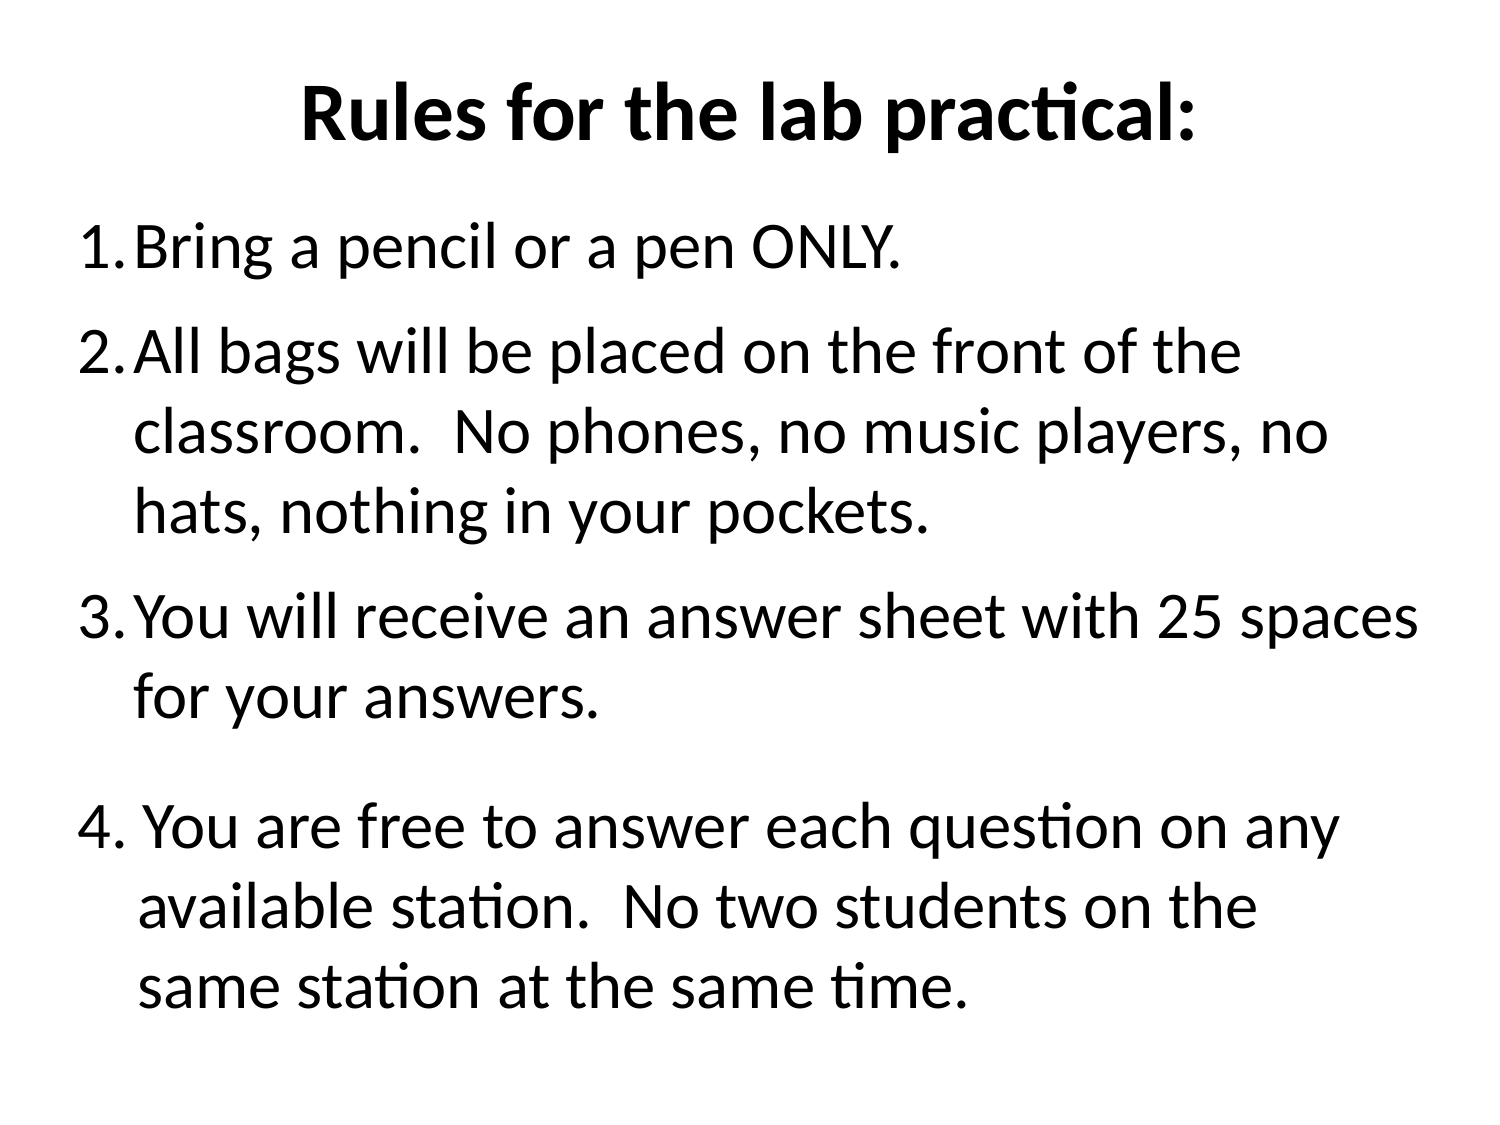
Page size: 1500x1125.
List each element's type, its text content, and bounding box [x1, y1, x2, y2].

text_box Rules for the lab practical: Bring a pencil or a pen ONLY. All bags will be placed on the front of the classroom. No phones, no music players, no hats, nothing in your pockets. You will receive an answer sheet with 25 spaces for your answers. 4. You are free to answer each question on any available station. No two students on the same station at the same time. [62, 50, 1438, 1125]
